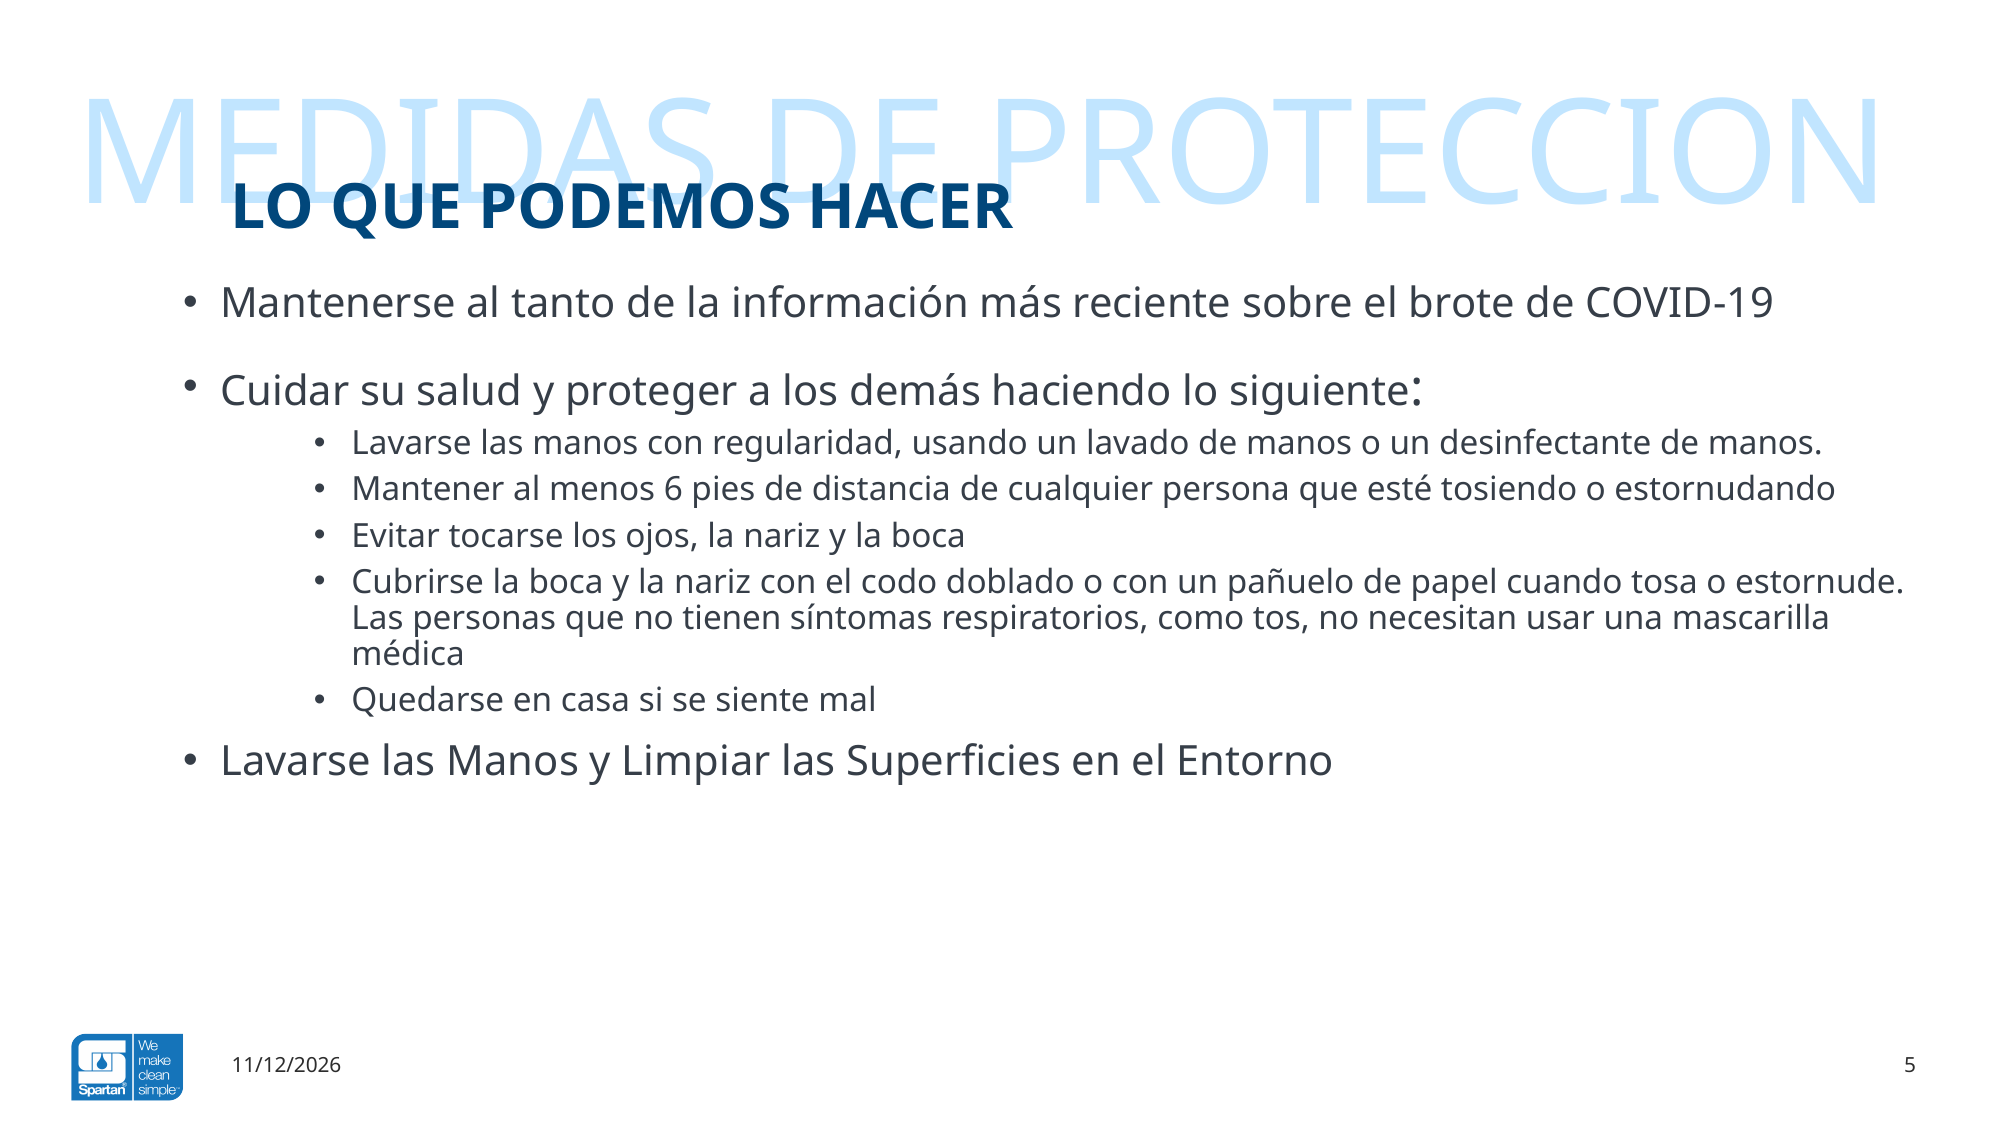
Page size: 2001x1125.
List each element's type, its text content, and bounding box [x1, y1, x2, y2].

title Lo que podemos hacer [215, 166, 1941, 277]
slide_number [216, 1036, 398, 1097]
slide_number 5 [1840, 1036, 1931, 1097]
list Mantenerse al tanto de la información más reciente sobre el brote de COVID-19 Cuidar su salud y proteger a los demás haciendo lo siguiente: Lavarse las manos con regularidad, usando un lavado de manos o un desinfectante de manos. Mantener al menos 6 pies de distancia de cualquier persona que esté tosiendo o estornudando Evitar tocarse los ojos, la nariz y la boca Cubrirse la boca y la nariz con el codo doblado o con un pañuelo de papel cuando tosa o estornude. Las personas que no tienen síntomas respiratorios, como tos, no necesitan usar una mascarilla médica Quedarse en casa si se siente mal Lavarse las Manos y Limpiar las Superficies en el Entorno [163, 273, 1931, 1023]
list medidas de proteccion [60, 69, 1941, 263]
picture [55, 999, 201, 1125]
